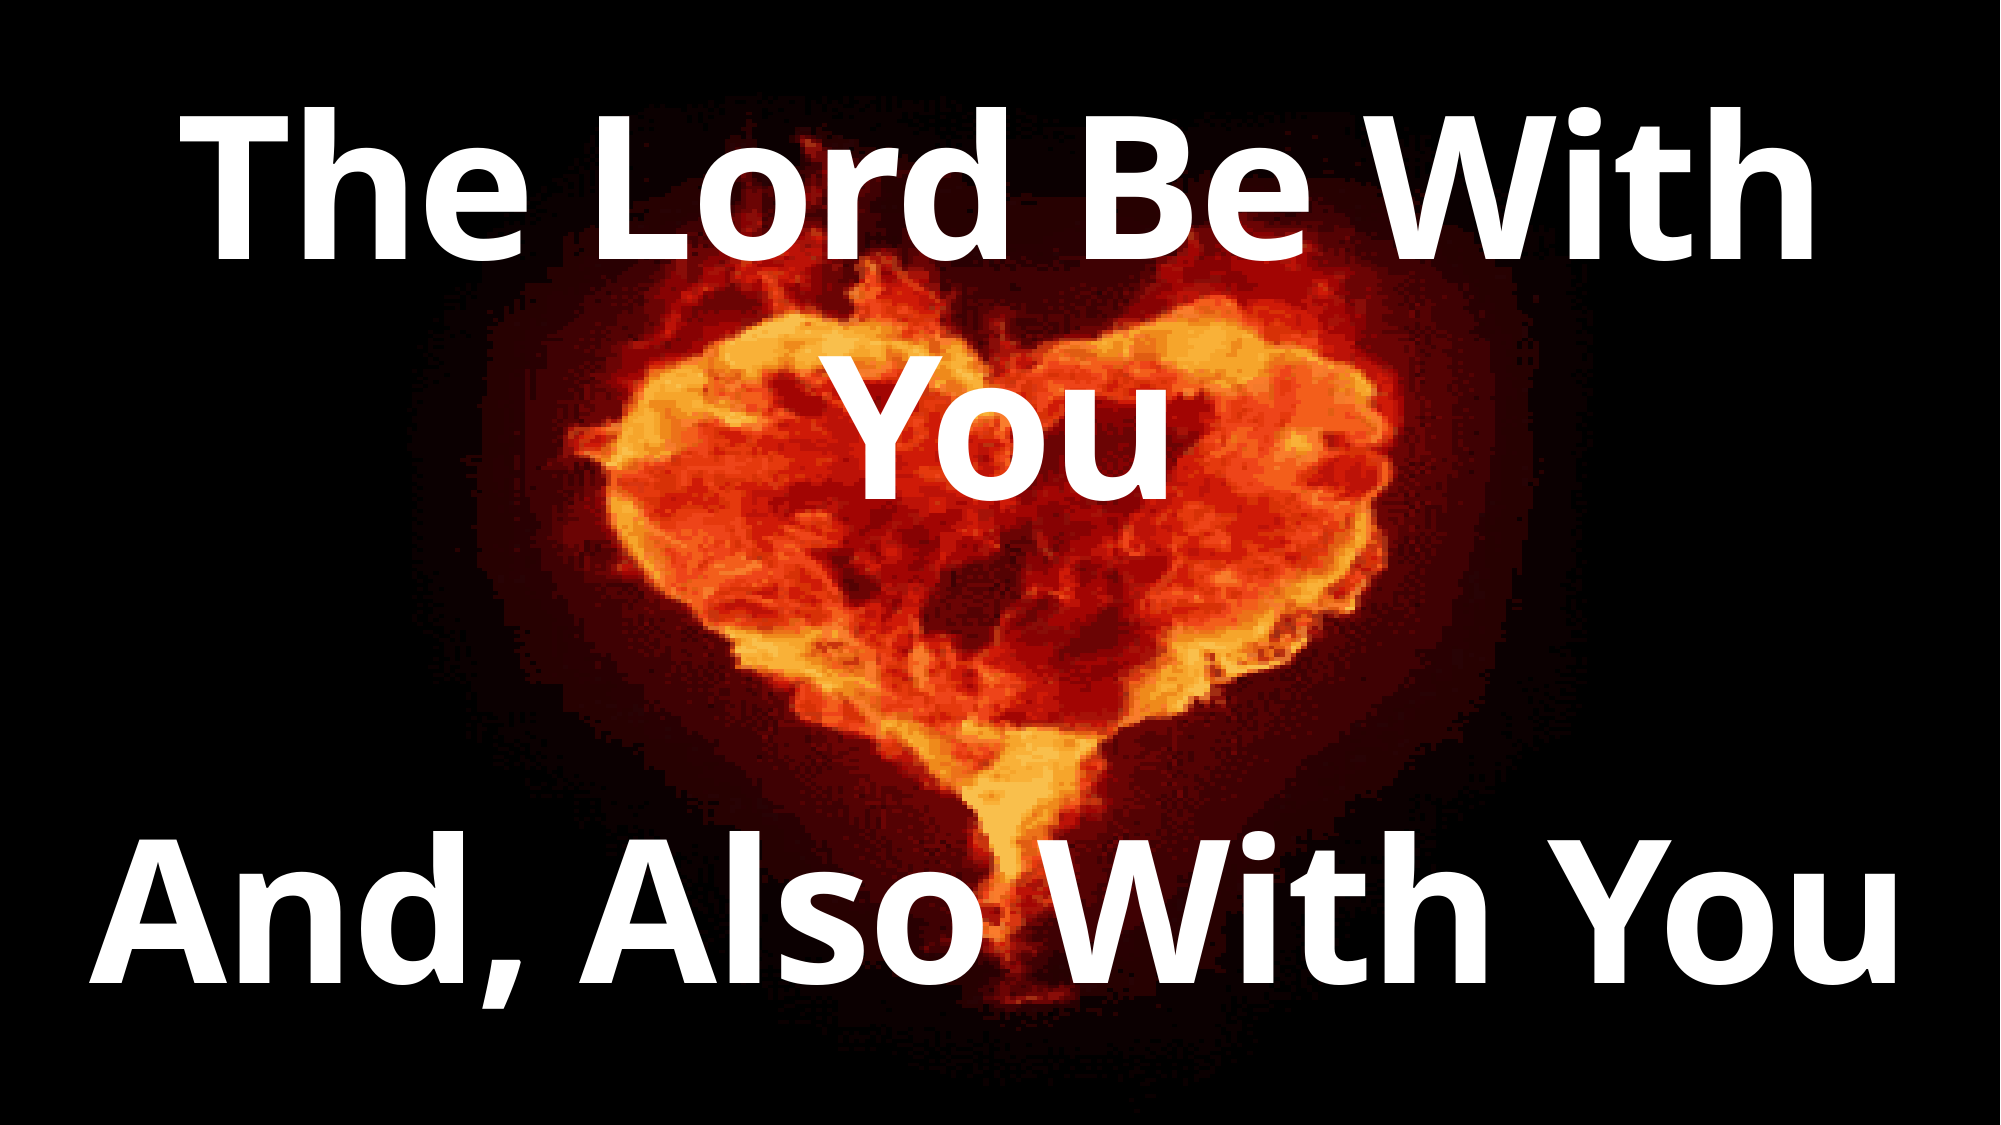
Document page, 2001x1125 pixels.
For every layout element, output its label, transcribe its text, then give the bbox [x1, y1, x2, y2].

text_box And, Also With You [1593, 776, 2000, 1032]
text_box The Lord Be With You [1593, 51, 2000, 547]
text_box The Lord Be With You [0, 51, 407, 547]
text_box And, Also With You [0, 776, 407, 1032]
picture [407, 0, 1593, 1125]
